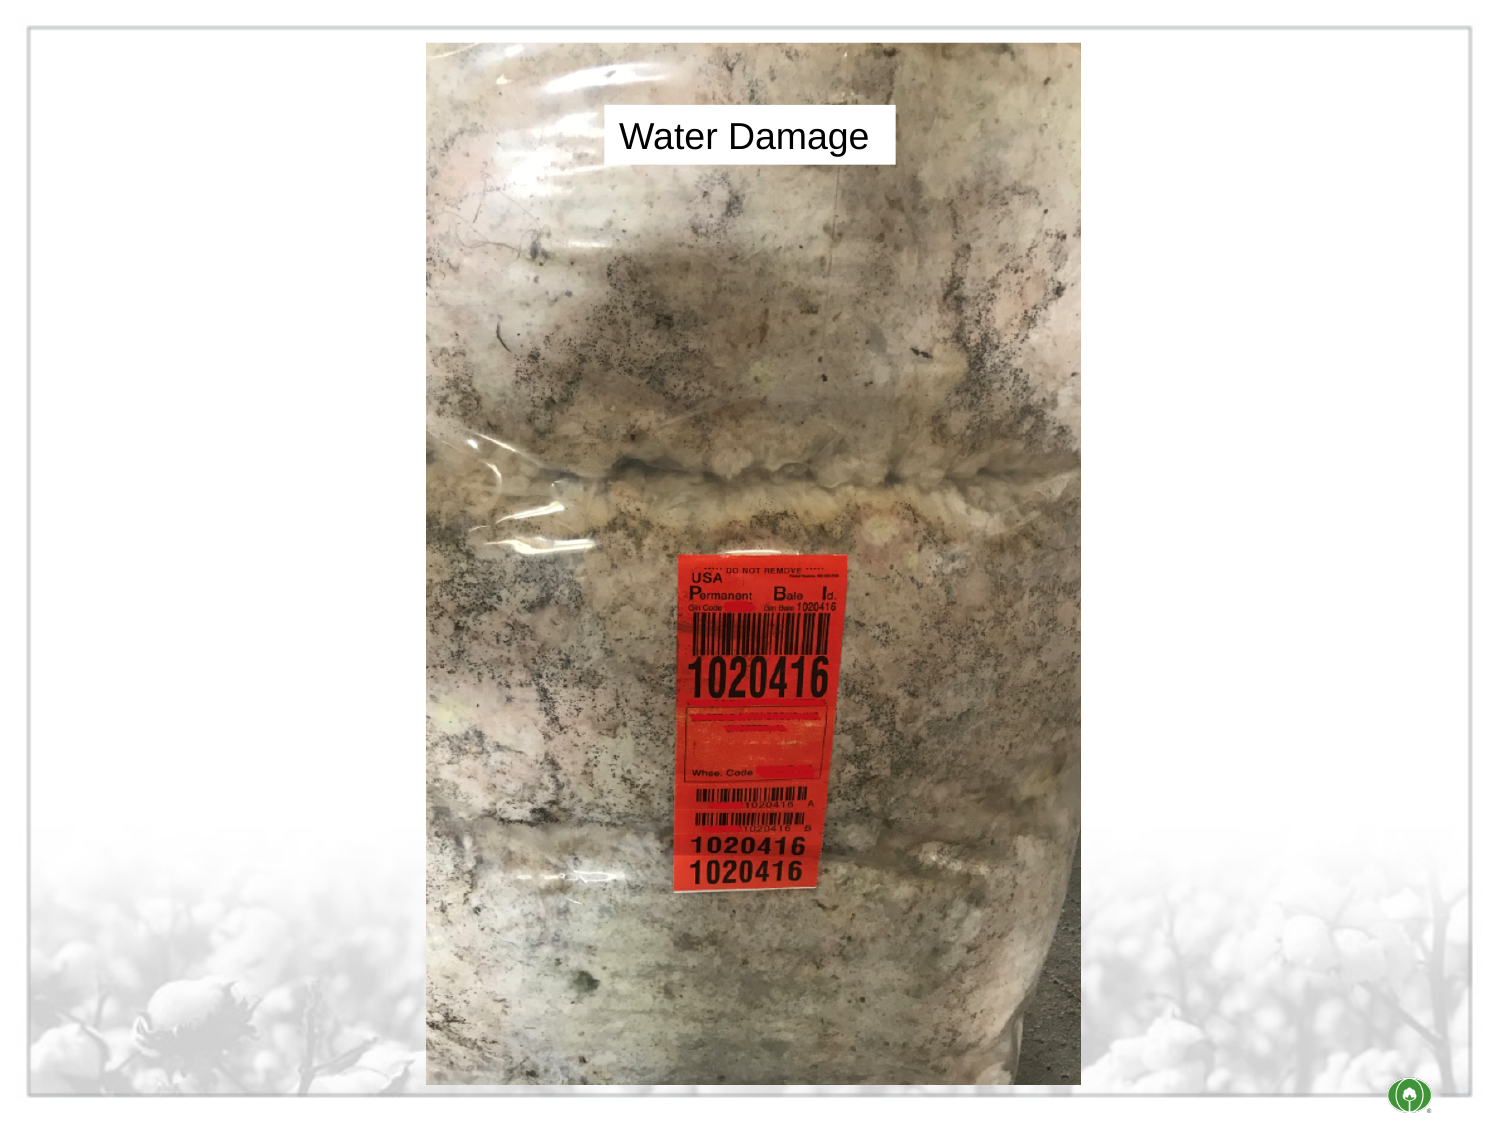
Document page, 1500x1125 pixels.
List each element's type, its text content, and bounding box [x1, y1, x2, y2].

picture [0, 0, 1500, 1125]
text_box Water Damage [604, 104, 896, 165]
